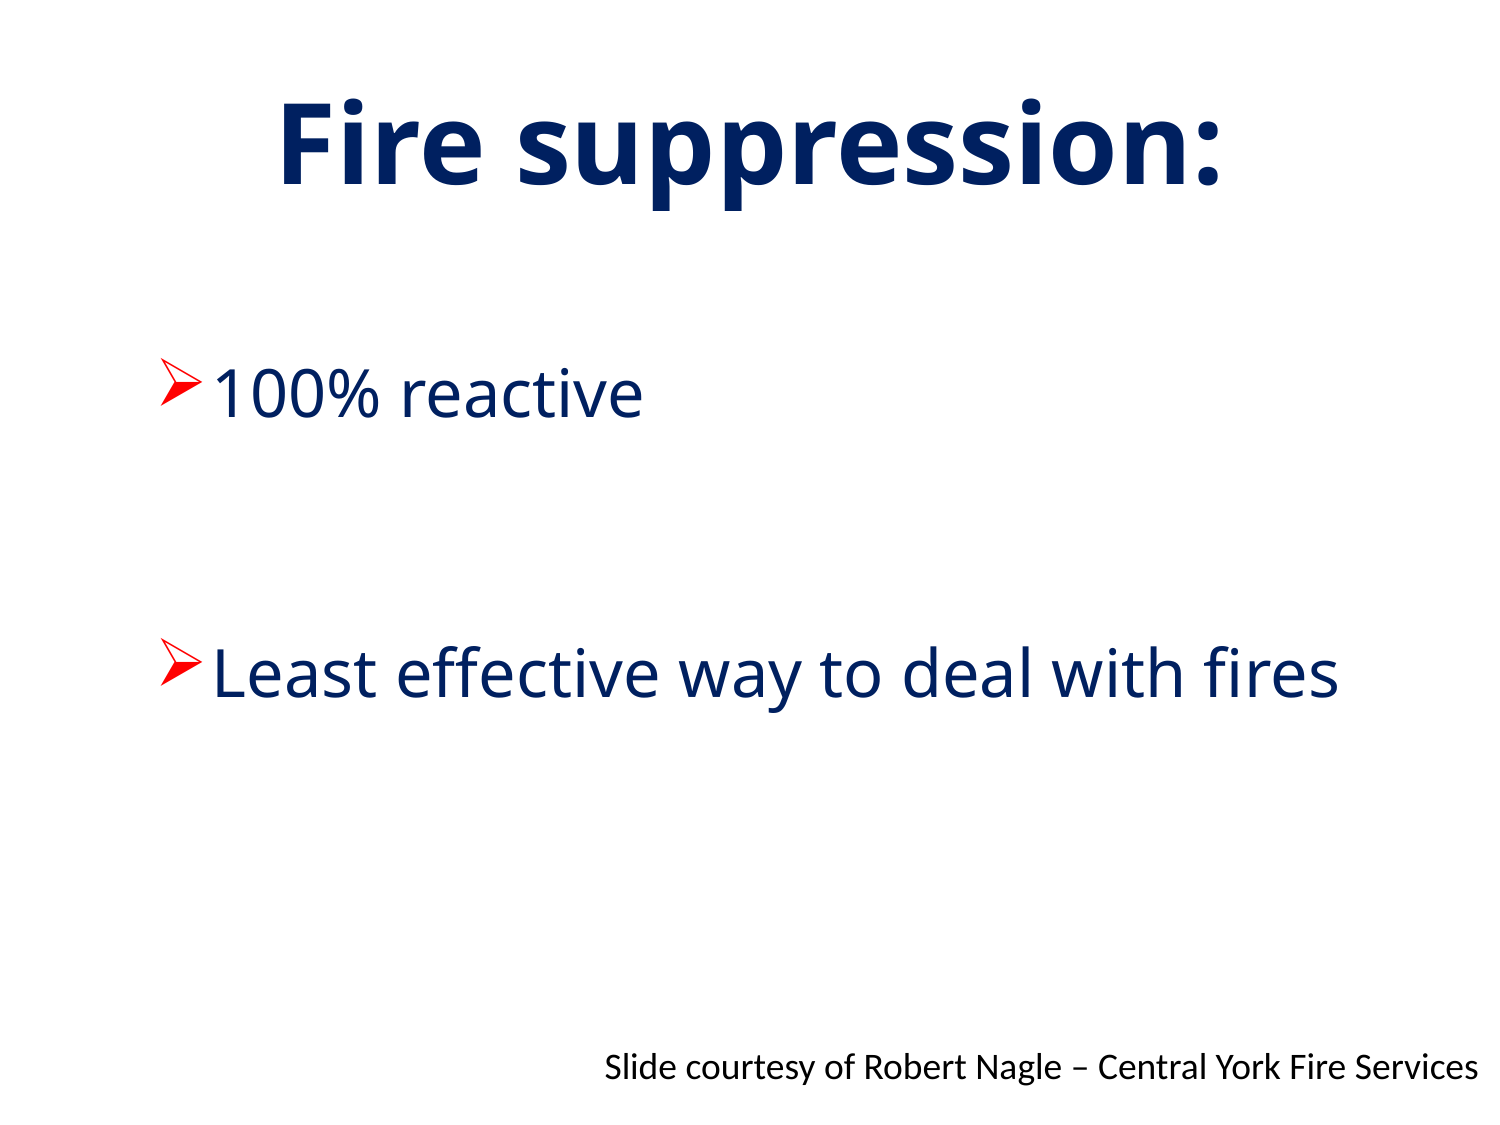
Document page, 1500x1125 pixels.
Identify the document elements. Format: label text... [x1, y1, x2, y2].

text_box Slide courtesy of Robert Nagle – Central York Fire Services [589, 1034, 1495, 1095]
list 100% reactive Least effective way to deal with fires [140, 249, 1425, 1000]
title Fire suppression: [0, 45, 1500, 235]
